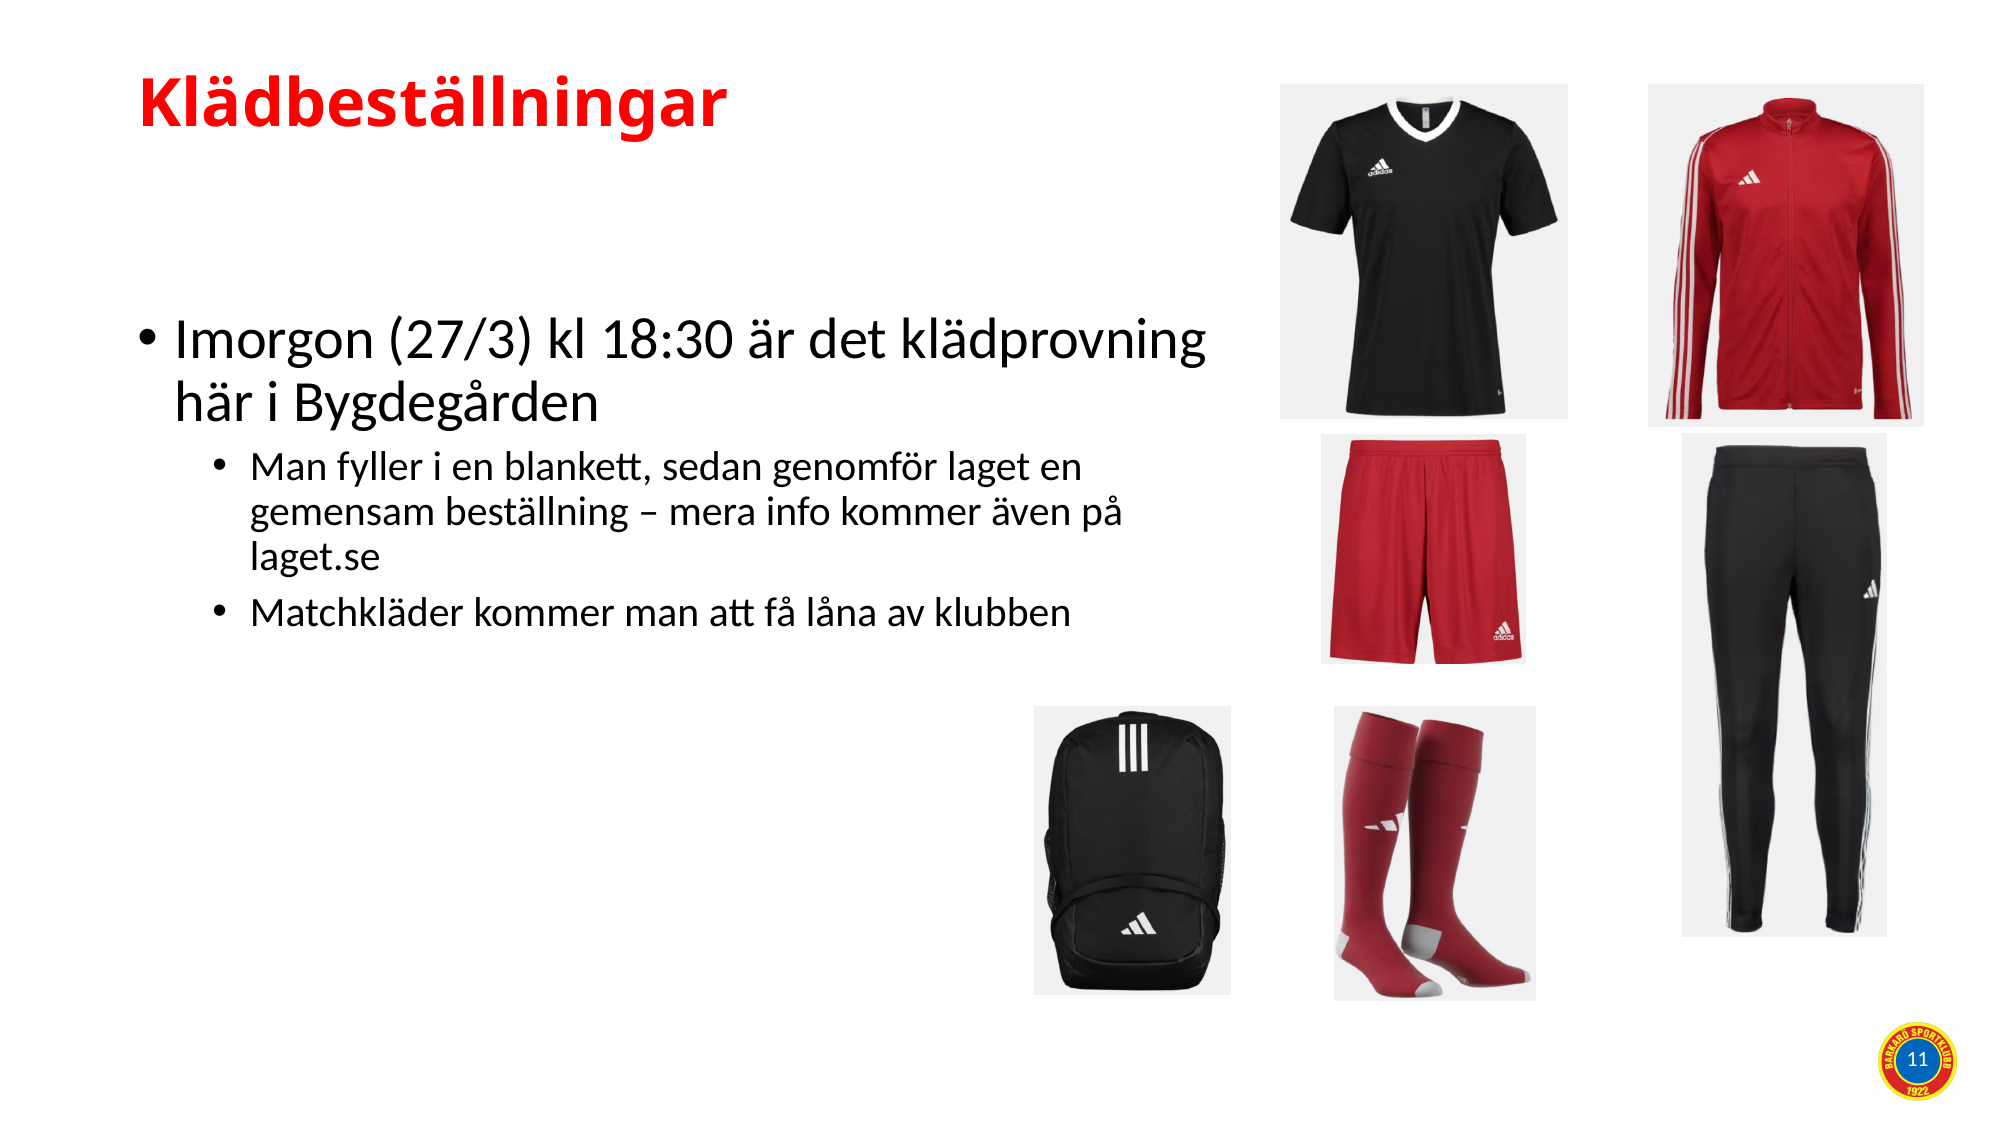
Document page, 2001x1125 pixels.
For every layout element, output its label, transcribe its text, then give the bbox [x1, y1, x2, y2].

picture [1334, 706, 1536, 1001]
picture [1648, 84, 1924, 427]
list Imorgon (27/3) kl 18:30 är det klädprovning här i Bygdegården Man fyller i en blankett, sedan genomför laget en gemensam beställning – mera info kommer även på laget.se Matchkläder kommer man att få låna av klubben [137, 299, 1256, 1014]
picture [1034, 706, 1231, 995]
picture [1321, 434, 1526, 664]
picture [1869, 1020, 1963, 1103]
picture [1280, 84, 1568, 419]
picture [1682, 433, 1887, 937]
title Klädbeställningar [137, 59, 1863, 141]
